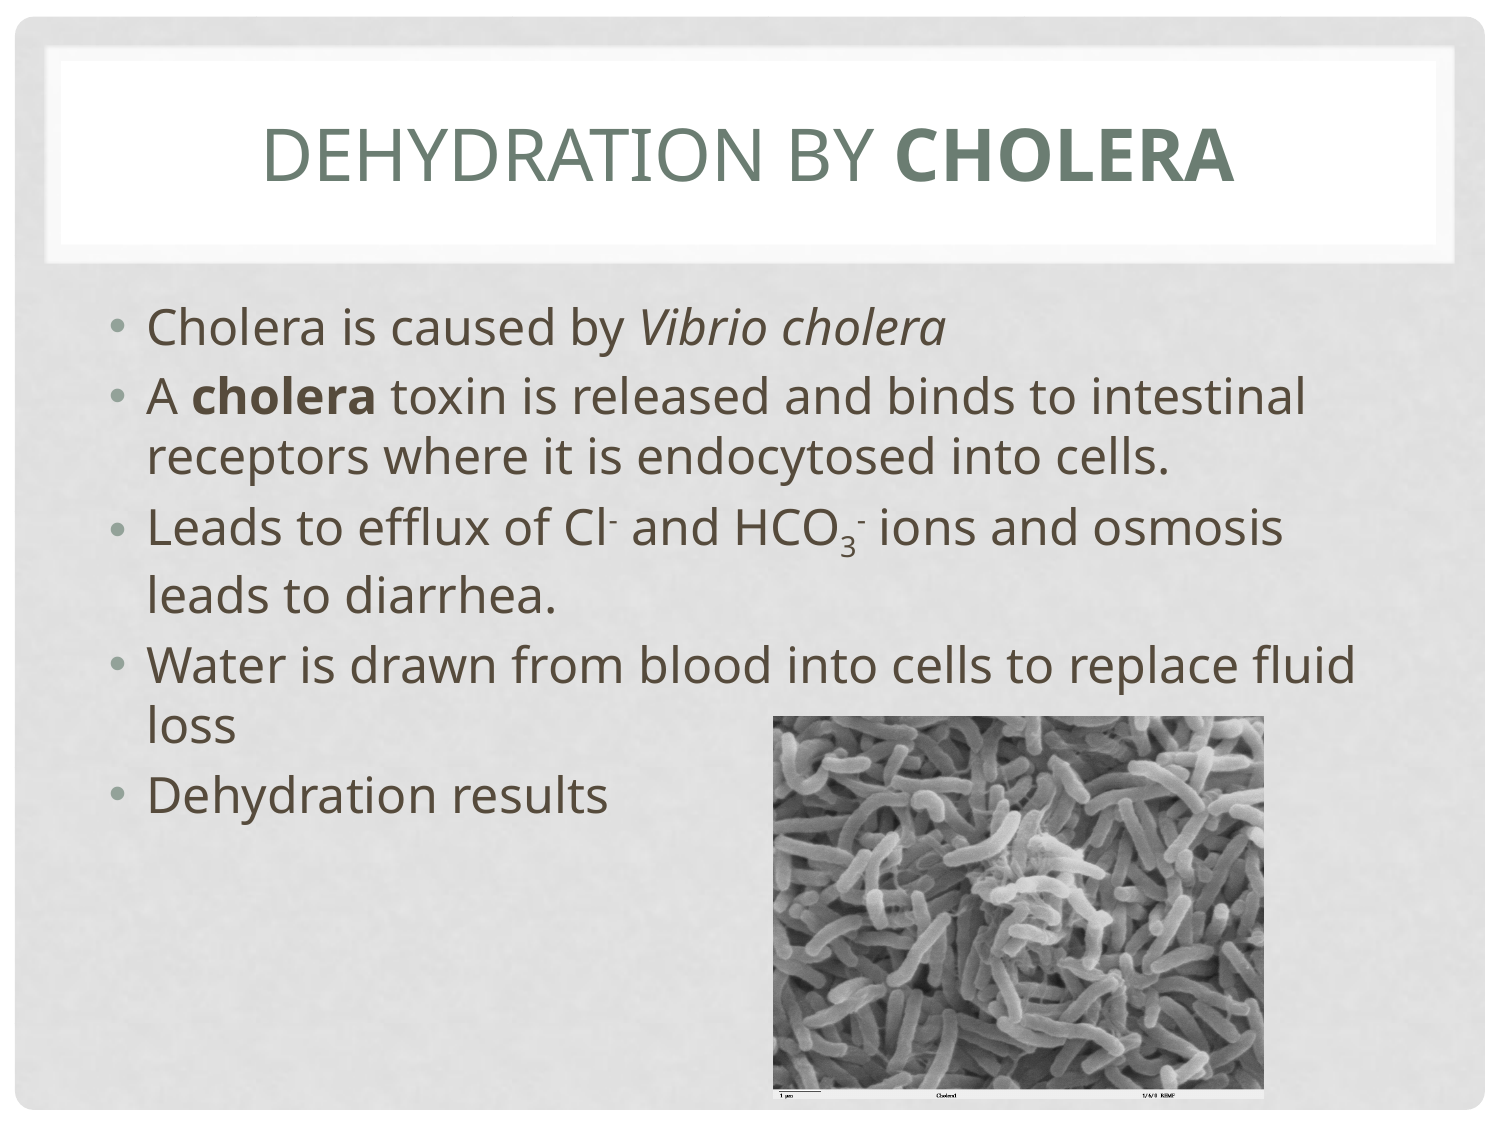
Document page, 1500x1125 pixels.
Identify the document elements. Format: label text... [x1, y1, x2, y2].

list Cholera is caused by Vibrio cholera A cholera toxin is released and binds to intestinal receptors where it is endocytosed into cells. Leads to efflux of Cl- and HCO3- ions and osmosis leads to diarrhea. Water is drawn from blood into cells to replace fluid loss Dehydration results [75, 287, 1425, 1005]
picture [773, 715, 1264, 1100]
title Dehydration by cholera [69, 66, 1425, 238]
